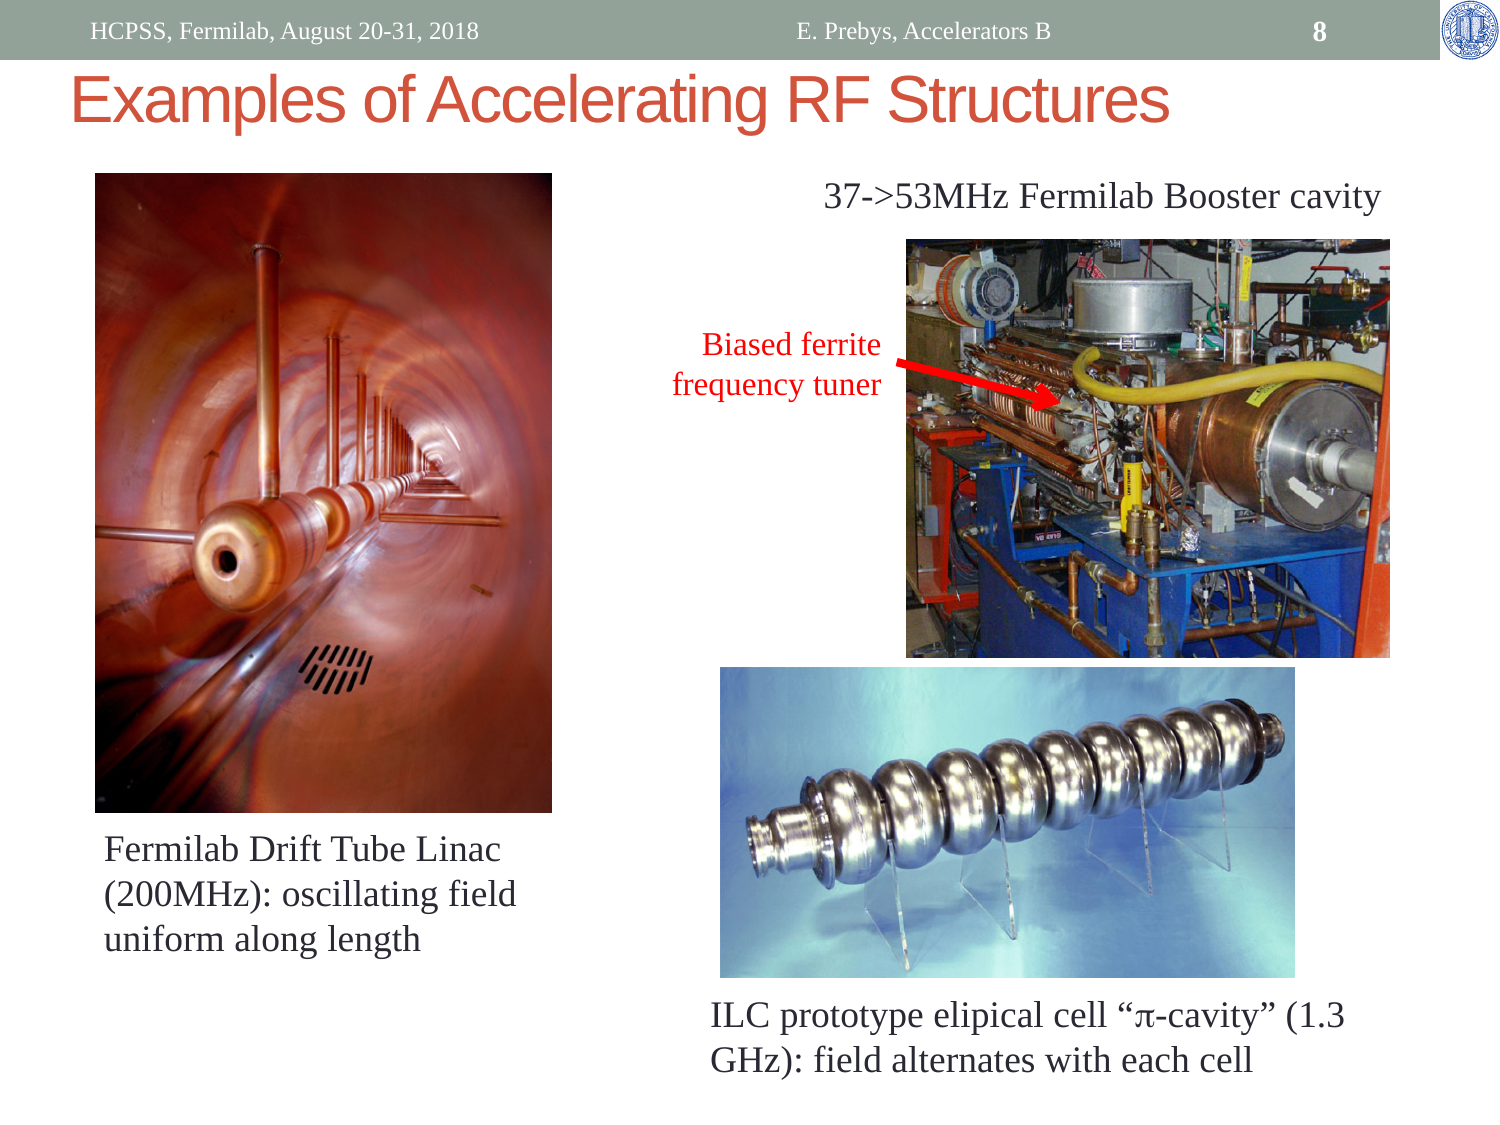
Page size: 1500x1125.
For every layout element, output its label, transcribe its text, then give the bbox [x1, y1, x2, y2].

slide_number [75, 3, 550, 57]
text_box 37->53MHz Fermilab Booster cavity [808, 163, 1446, 224]
slide_number 8 [1297, 3, 1425, 57]
picture [720, 667, 1295, 978]
title Examples of Accelerating RF Structures [54, 46, 1448, 145]
picture [95, 172, 552, 813]
footer E. Prebys, Accelerators B [562, 3, 1286, 57]
picture [906, 238, 1390, 658]
text_box ILC prototype elipical cell “p-cavity” (1.3 GHz): field alternates with each cell [695, 982, 1389, 1088]
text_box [896, 362, 1061, 404]
picture [1440, 0, 1500, 61]
text_box Fermilab Drift Tube Linac (200MHz): oscillating field uniform along length [89, 816, 552, 967]
text_box Biased ferrite frequency tuner [632, 314, 897, 410]
